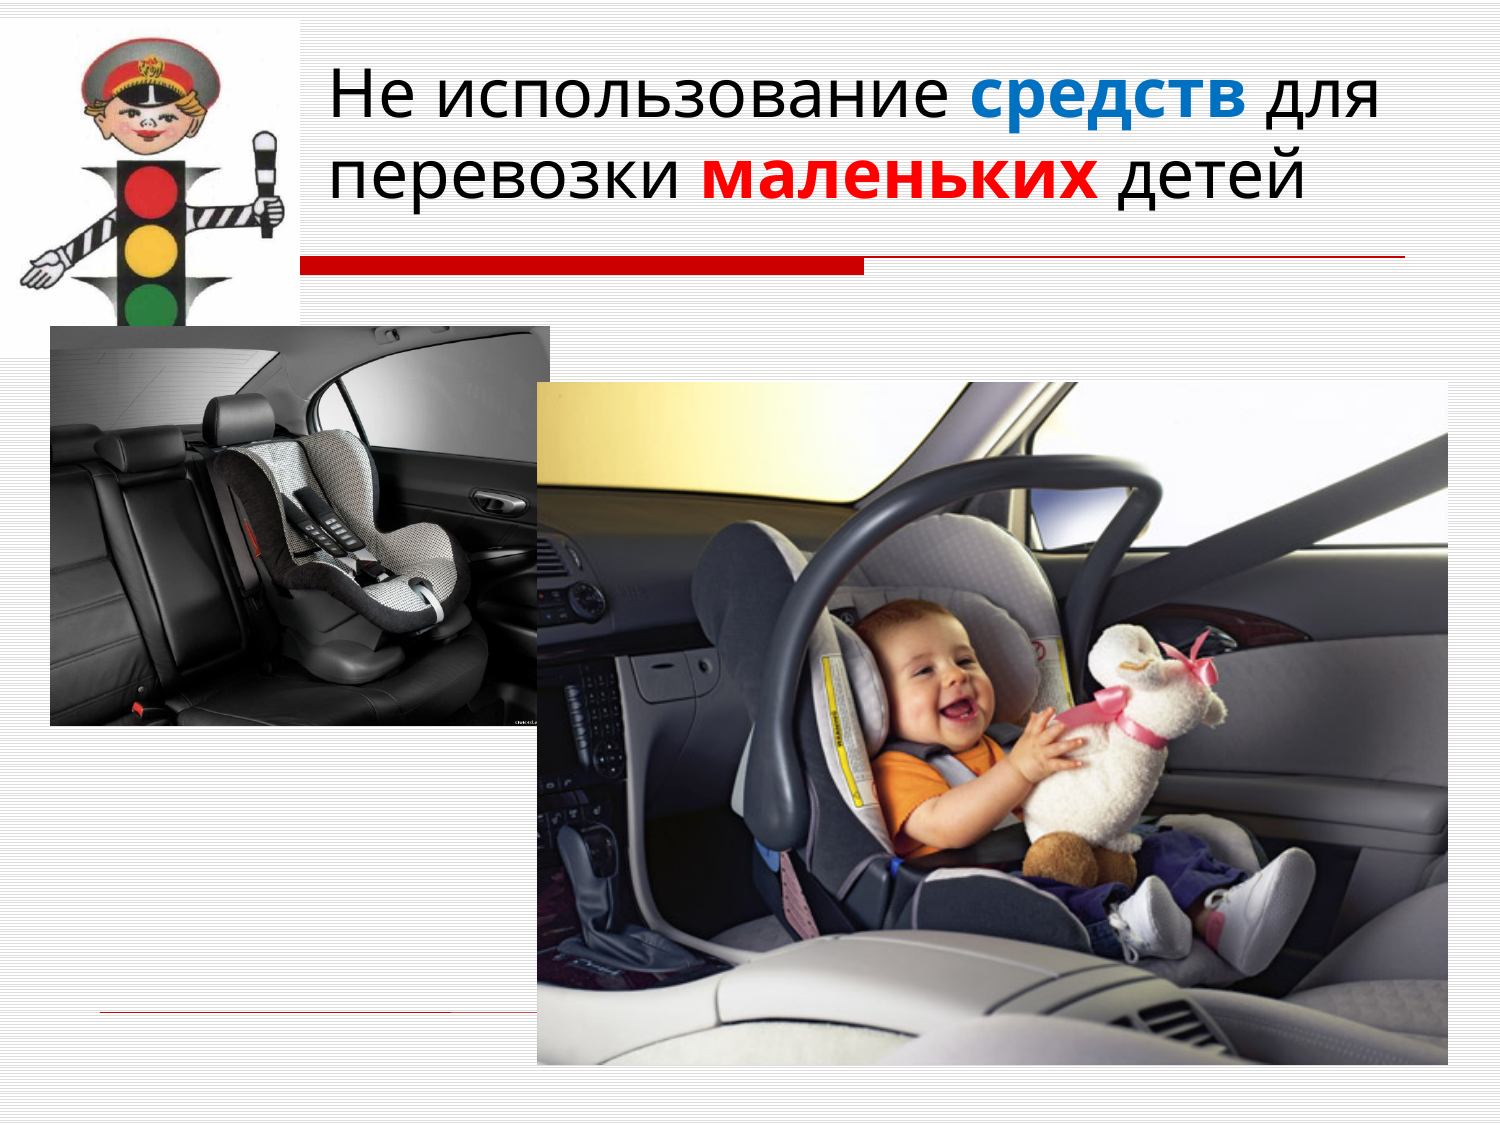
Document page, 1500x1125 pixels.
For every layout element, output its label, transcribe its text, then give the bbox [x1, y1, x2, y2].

picture [0, 18, 301, 357]
title Не использование средств для перевозки маленьких детей [312, 30, 1407, 231]
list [49, 326, 550, 726]
picture [537, 381, 1449, 1066]
